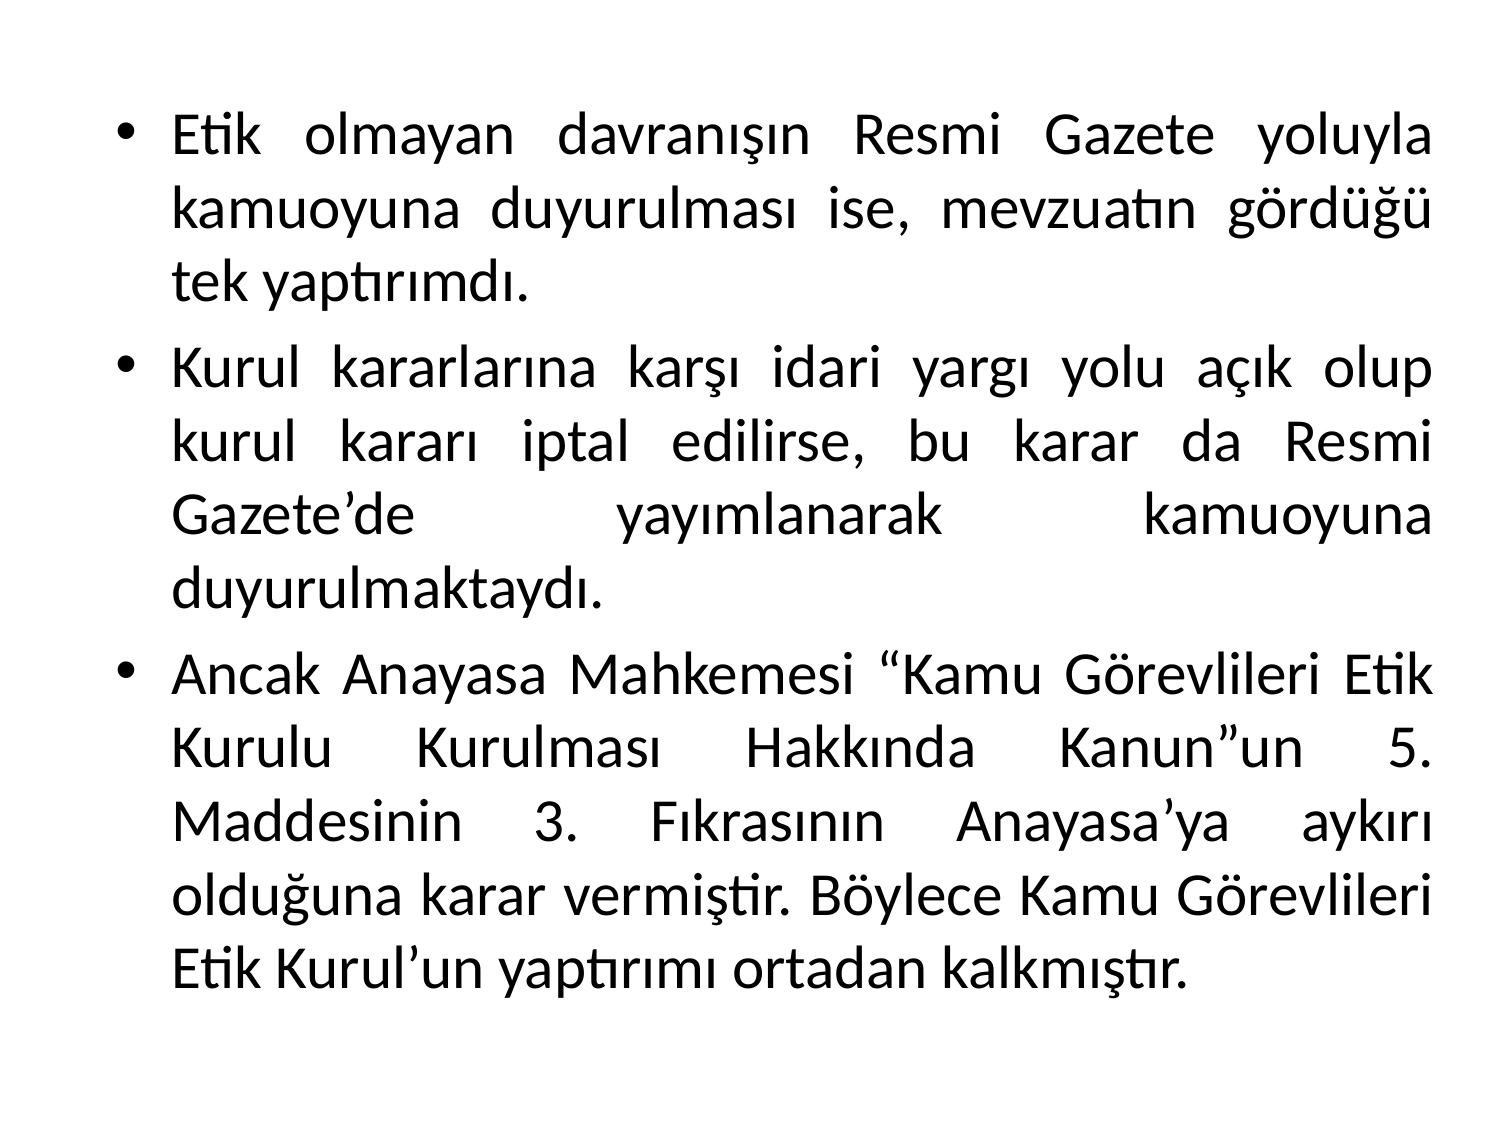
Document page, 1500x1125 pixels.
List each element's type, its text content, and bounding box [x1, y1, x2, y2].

list Etik olmayan davranışın Resmi Gazete yoluyla kamuoyuna duyurulması ise, mevzuatın gördüğü tek yaptırımdı. Kurul kararlarına karşı idari yargı yolu açık olup kurul kararı iptal edilirse, bu karar da Resmi Gazete’de yayımlanarak kamuoyuna duyurulmaktaydı. Ancak Anayasa Mahkemesi “Kamu Görevlileri Etik Kurulu Kurulması Hakkında Kanun”un 5. Maddesinin 3. Fıkrasının Anayasa’ya aykırı olduğuna karar vermiştir. Böylece Kamu Görevlileri Etik Kurul’un yaptırımı ortadan kalkmıştır. [100, 0, 1451, 1040]
